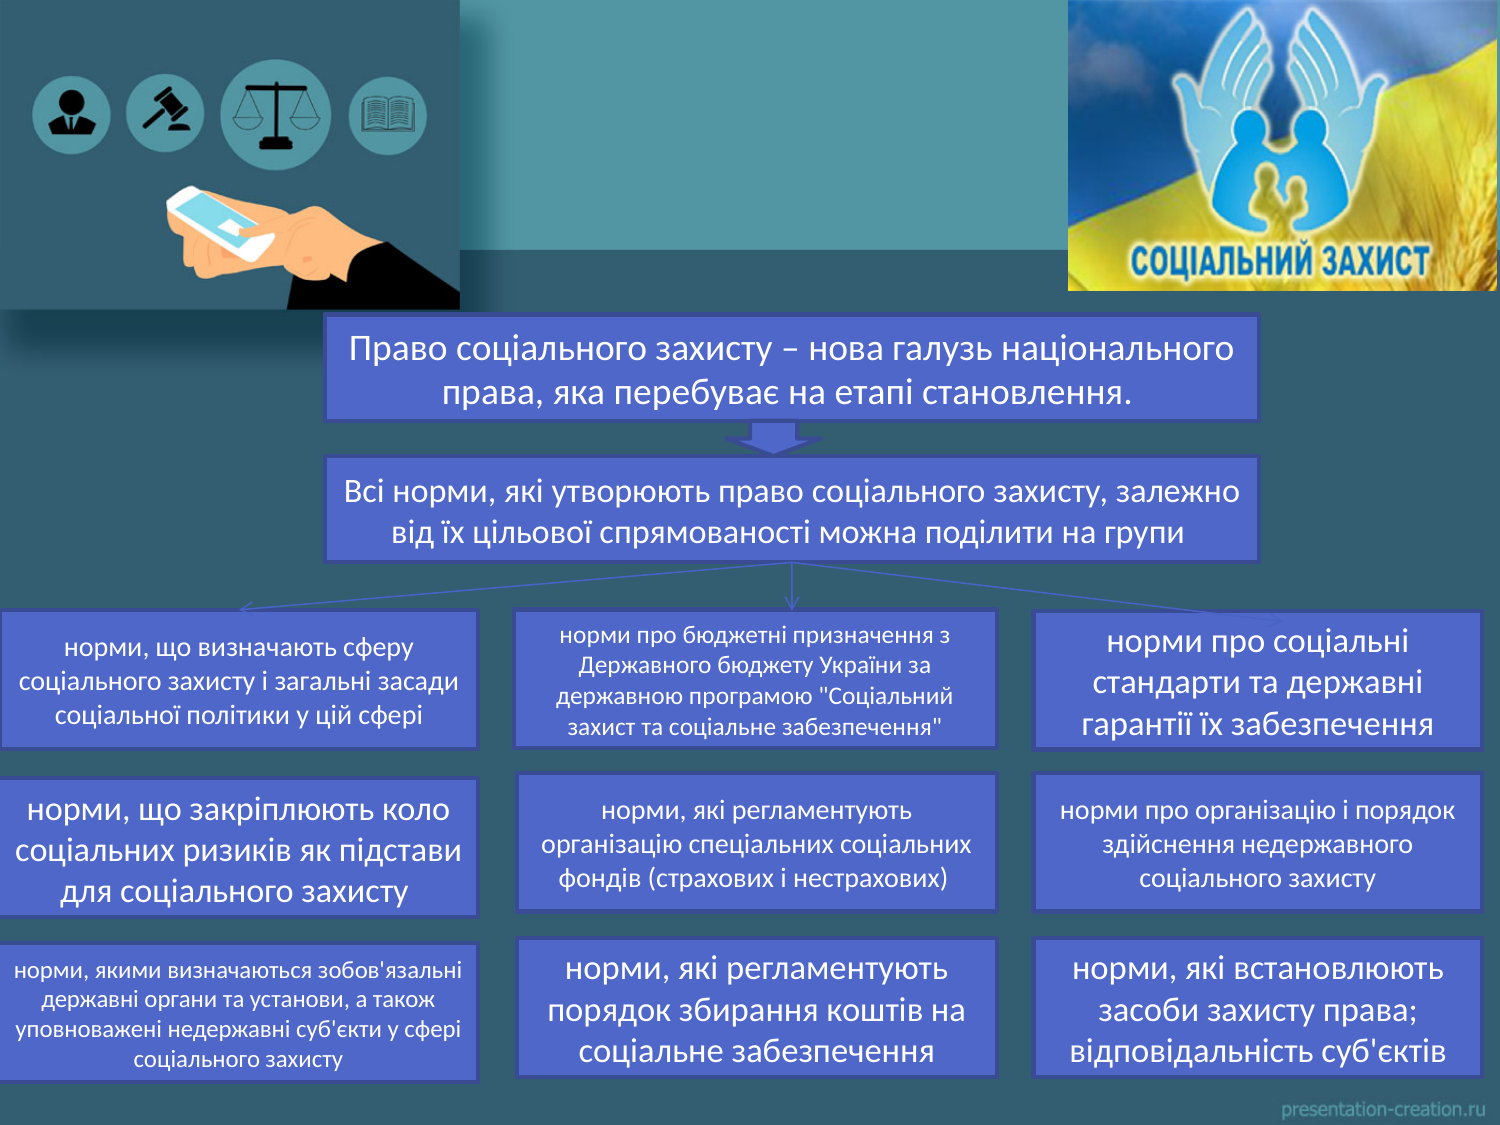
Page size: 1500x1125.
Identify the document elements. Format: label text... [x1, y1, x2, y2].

picture [0, 0, 1500, 1125]
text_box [0, 609, 1483, 1083]
text_box Право соціального захисту – нова галузь національного права, яка перебуває на етапі становлення. [323, 312, 1261, 423]
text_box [238, 562, 788, 611]
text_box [791, 562, 1284, 622]
text_box [724, 418, 823, 459]
text_box Всі норми, які утворюють право соціального захисту, залежно від їх цільової спрямованості можна поділити на групи [323, 454, 1261, 560]
